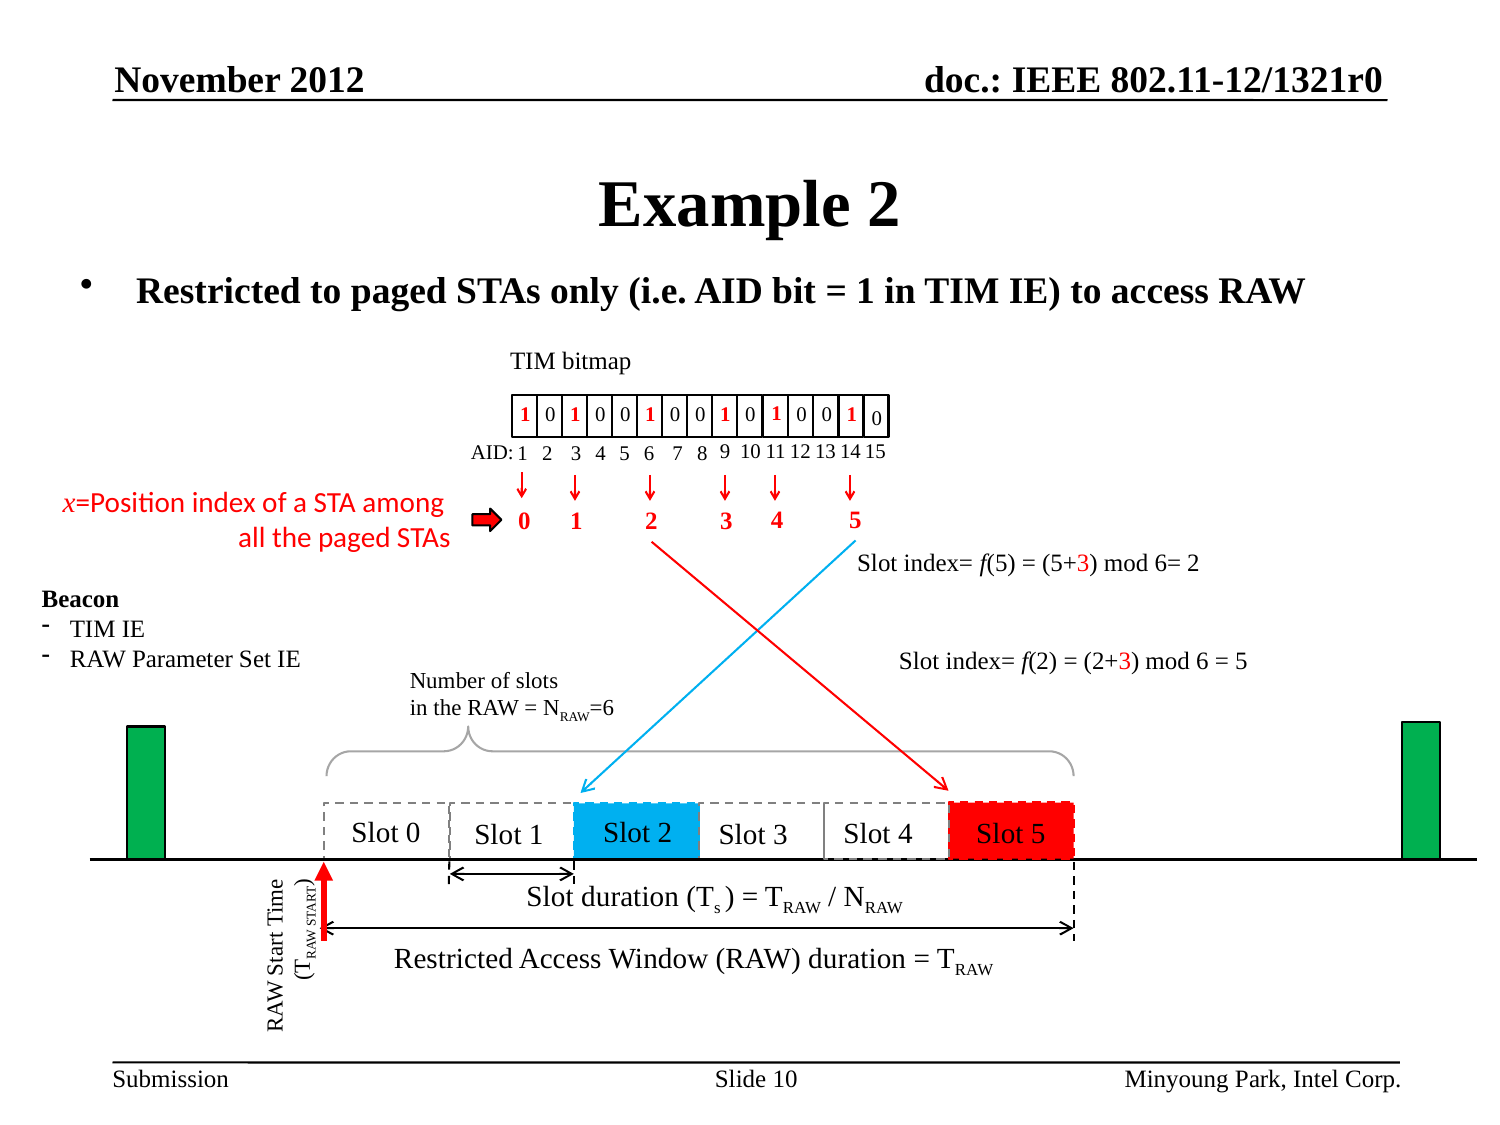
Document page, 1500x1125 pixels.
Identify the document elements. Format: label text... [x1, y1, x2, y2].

text_box Slot 0 [336, 806, 436, 856]
text_box 5 [604, 432, 629, 472]
text_box 0 [580, 393, 605, 432]
text_box Restricted Access Window (RAW) duration = TRAW [379, 937, 1009, 987]
text_box 0 [655, 393, 680, 432]
text_box 13 [800, 430, 825, 471]
text_box 14 [825, 430, 850, 471]
text_box 0 [530, 393, 555, 432]
text_box Slot 2 [588, 806, 688, 856]
text_box Slot index= f(5) = (5+3) mod 6= 2 [877, 539, 1215, 585]
text_box 7 [657, 432, 682, 472]
text_box 0 [781, 393, 806, 430]
text_box 2 [527, 432, 556, 472]
text_box Slot 3 [703, 807, 803, 858]
text_box 0 [730, 393, 756, 430]
text_box 11 [750, 430, 775, 471]
text_box 1 [502, 432, 527, 472]
text_box 9 [705, 430, 725, 471]
text_box 15 [850, 430, 901, 471]
text_box 0 [503, 497, 546, 542]
text_box [949, 802, 1074, 858]
text_box 0 [605, 393, 630, 432]
text_box Slot 1 [459, 807, 559, 858]
text_box [449, 803, 573, 858]
text_box [1402, 721, 1440, 858]
text_box 8 [682, 432, 723, 472]
list Restricted to paged STAs only (i.e. AID bit = 1 in TIM IE) to access RAW [64, 258, 1428, 959]
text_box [651, 542, 949, 791]
text_box 6 [629, 432, 657, 472]
text_box 4 [580, 432, 604, 472]
text_box [323, 803, 449, 858]
text_box 1 [705, 393, 730, 430]
text_box 4 [756, 495, 799, 538]
text_box 3 [705, 497, 748, 538]
text_box 1 [630, 393, 655, 432]
text_box Slot 4 [828, 807, 928, 857]
text_box [952, 751, 1074, 777]
title Example 2 [112, 112, 1388, 258]
text_box [698, 803, 823, 858]
footer Minyoung Park, Intel Corp. [1121, 1061, 1402, 1093]
text_box 1 [831, 393, 873, 430]
text_box Number of slots in the RAW = NRAW=6 [394, 657, 575, 732]
text_box Slot index= f(2) = (2+3) mod 6 = 5 [952, 636, 1263, 682]
text_box 0 [856, 396, 898, 430]
text_box Slot 5 [961, 806, 1061, 857]
text_box [127, 726, 165, 858]
text_box x=Position index of a STA among all the paged STAs [47, 476, 466, 562]
text_box 0 [806, 393, 831, 430]
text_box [580, 540, 652, 794]
text_box 5 [834, 495, 877, 540]
text_box 12 [775, 430, 800, 471]
text_box TIM bitmap [495, 337, 778, 383]
slide_number Slide 10 [712, 1061, 800, 1093]
text_box 10 [725, 430, 750, 471]
text_box [326, 732, 575, 777]
text_box 1 [555, 393, 580, 432]
text_box 2 [630, 497, 673, 539]
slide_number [114, 54, 366, 101]
text_box 1 [555, 497, 598, 542]
text_box [823, 802, 949, 858]
text_box 3 [556, 432, 580, 472]
text_box [573, 803, 698, 858]
text_box [472, 508, 502, 532]
text_box 1 [756, 391, 798, 430]
text_box RAW Start Time (TRAW START) [252, 868, 326, 1048]
text_box 0 [680, 393, 705, 432]
text_box 1 [505, 393, 530, 432]
text_box AID: [456, 431, 529, 471]
text_box Slot duration (Ts ) = TRAW / NRAW [497, 869, 933, 925]
